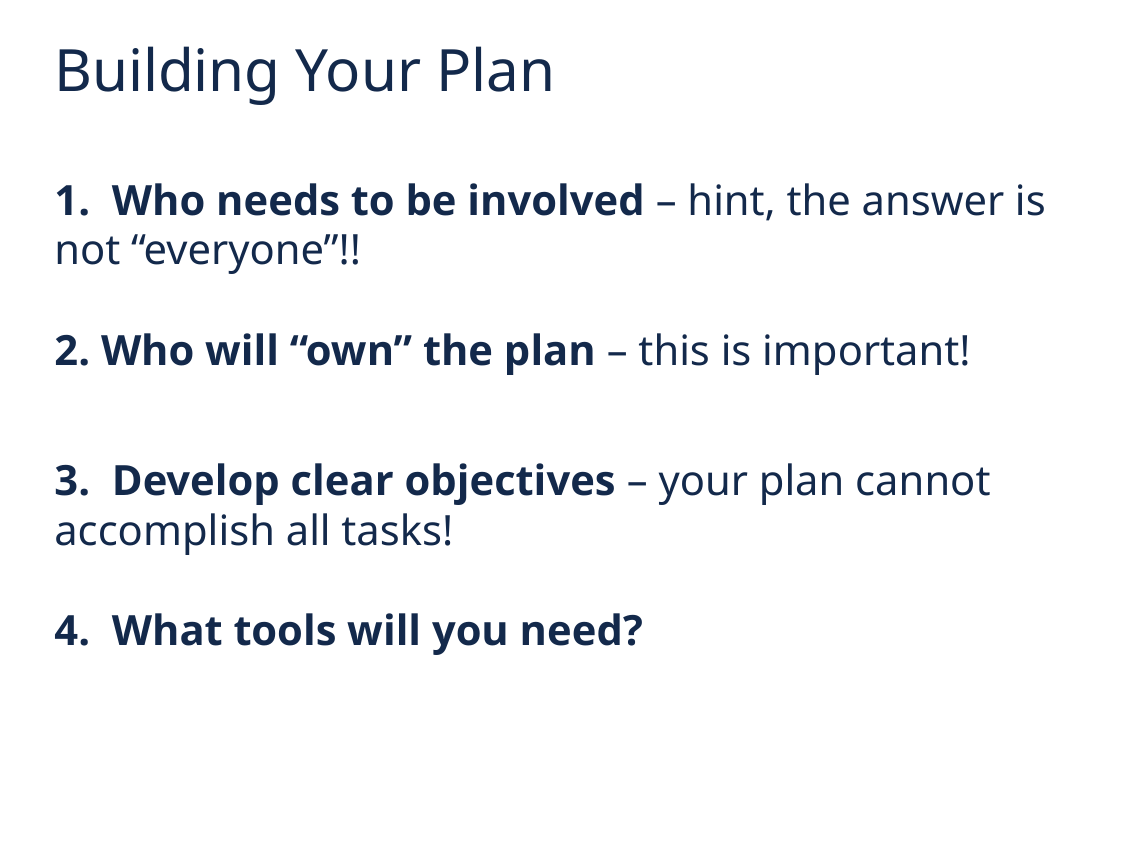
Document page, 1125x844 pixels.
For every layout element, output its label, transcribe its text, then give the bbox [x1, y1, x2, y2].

title Building Your Plan 1. Who needs to be involved – hint, the answer is not “everyone”!! 2. Who will “own” the plan – this is important! 3. Develop clear objectives – your plan cannot accomplish all tasks! 4. What tools will you need? [39, 18, 1088, 633]
